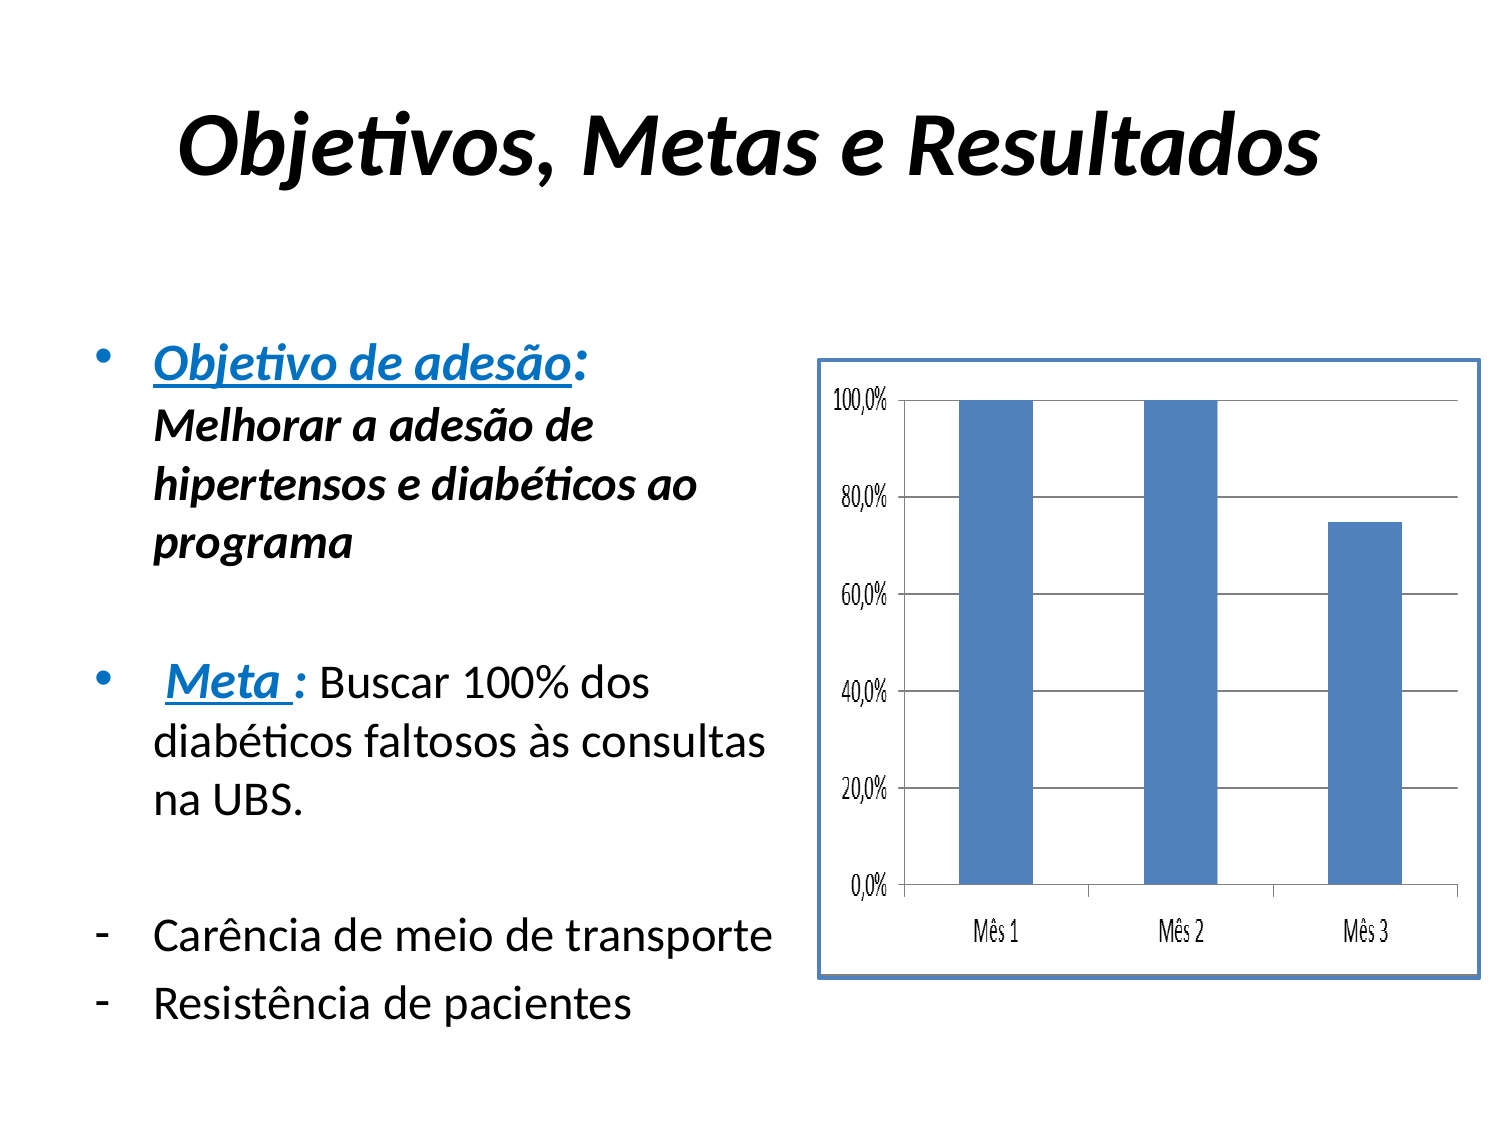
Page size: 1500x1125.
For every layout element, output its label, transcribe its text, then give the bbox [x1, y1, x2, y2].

list Objetivo de adesão: Melhorar a adesão de hipertensos e diabéticos ao programa Meta : Buscar 100% dos diabéticos faltosos às consultas na UBS. Carência de meio de transporte Resistência de pacientes [79, 310, 790, 1054]
picture [820, 361, 1478, 977]
title Objetivos, Metas e Resultados [75, 45, 1425, 233]
